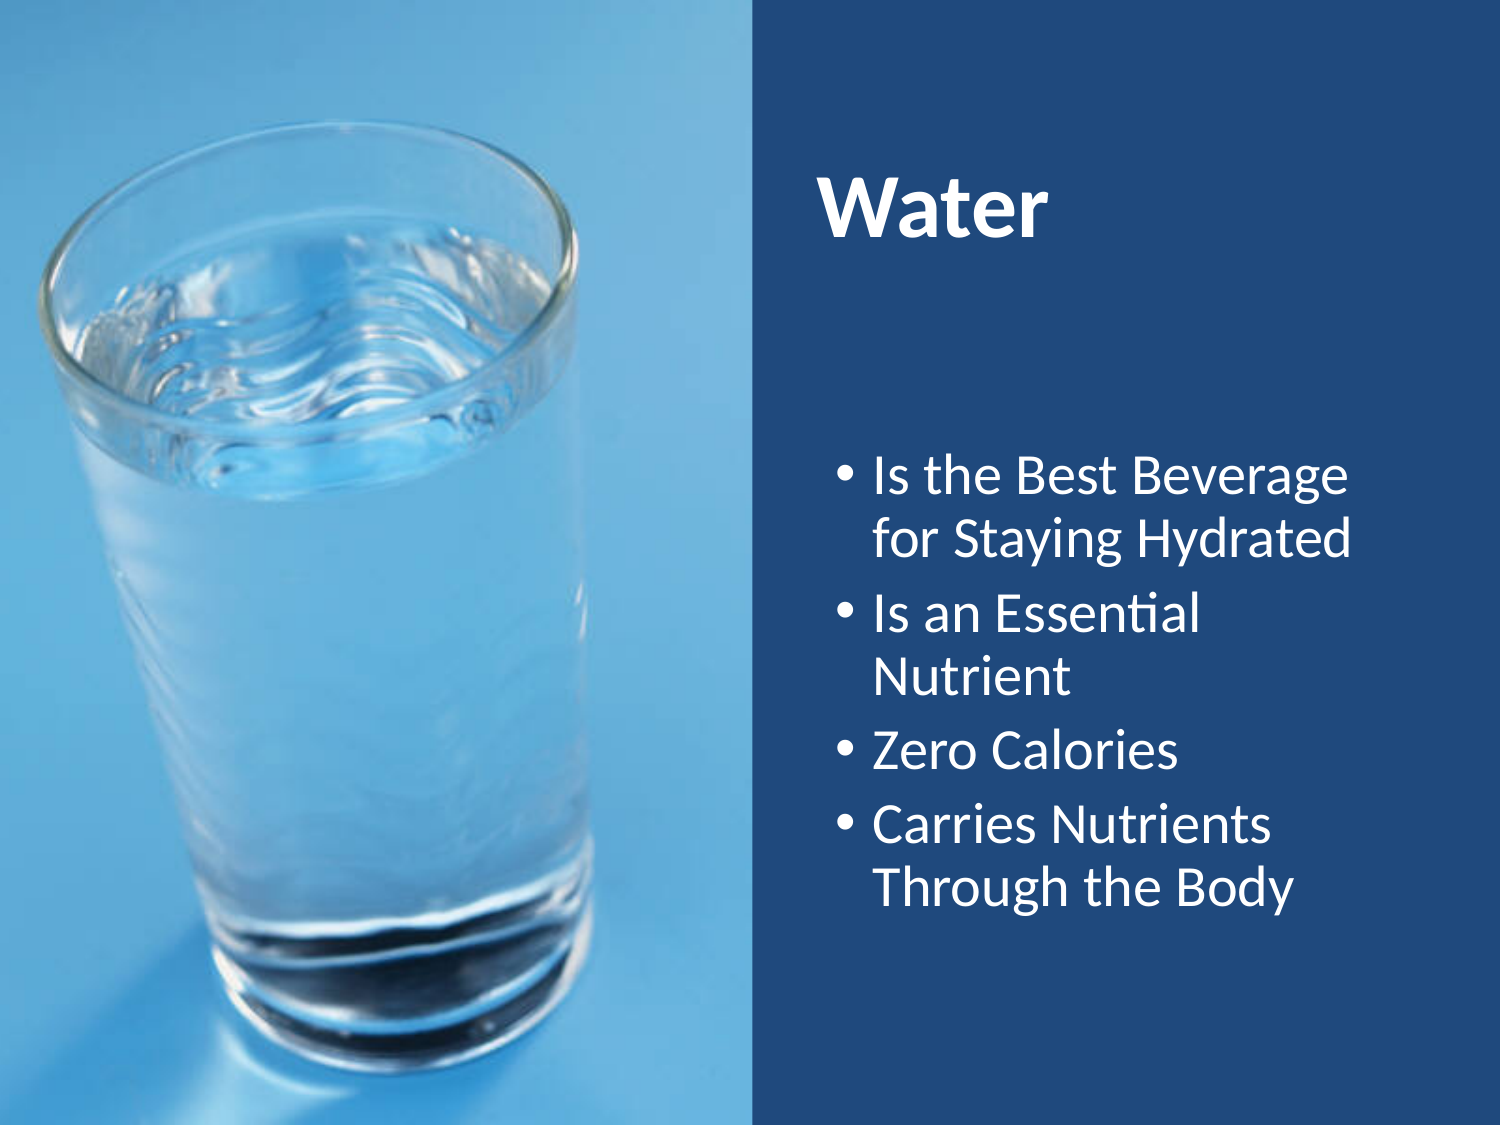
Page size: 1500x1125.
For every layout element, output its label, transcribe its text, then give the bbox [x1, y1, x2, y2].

title Water [801, 59, 1397, 357]
list Is the Best Beverage for Staying Hydrated Is an Essential Nutrient Zero Calories Carries Nutrients Through the Body [801, 382, 1397, 1014]
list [0, 0, 753, 1125]
text_box [754, 0, 1500, 1125]
